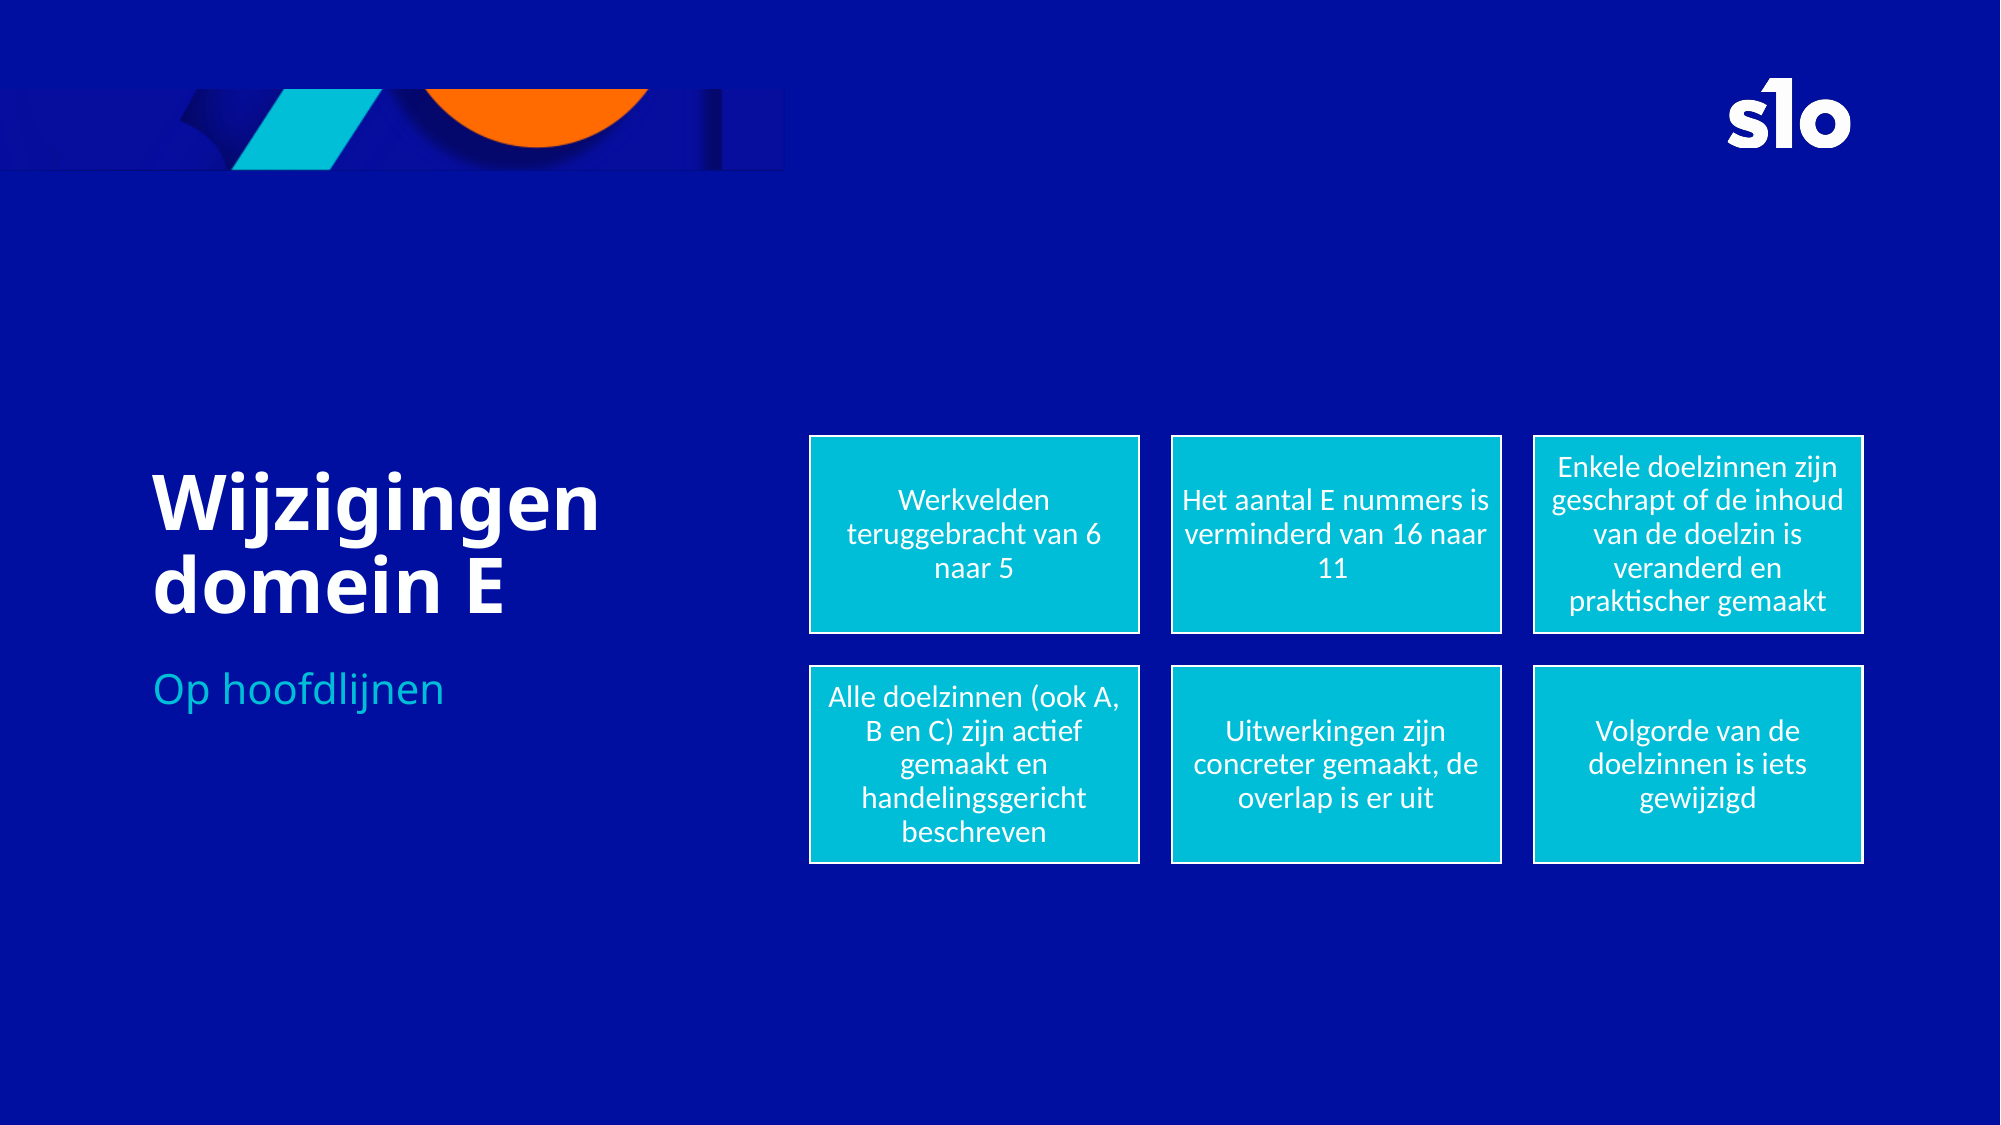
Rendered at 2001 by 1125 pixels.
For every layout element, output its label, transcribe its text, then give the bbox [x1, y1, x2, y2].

title Wijzigingen domein E [137, 323, 749, 639]
list Op hoofdlijnen [137, 661, 749, 976]
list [809, 322, 1863, 976]
picture [0, 89, 785, 180]
picture [234, 89, 379, 168]
